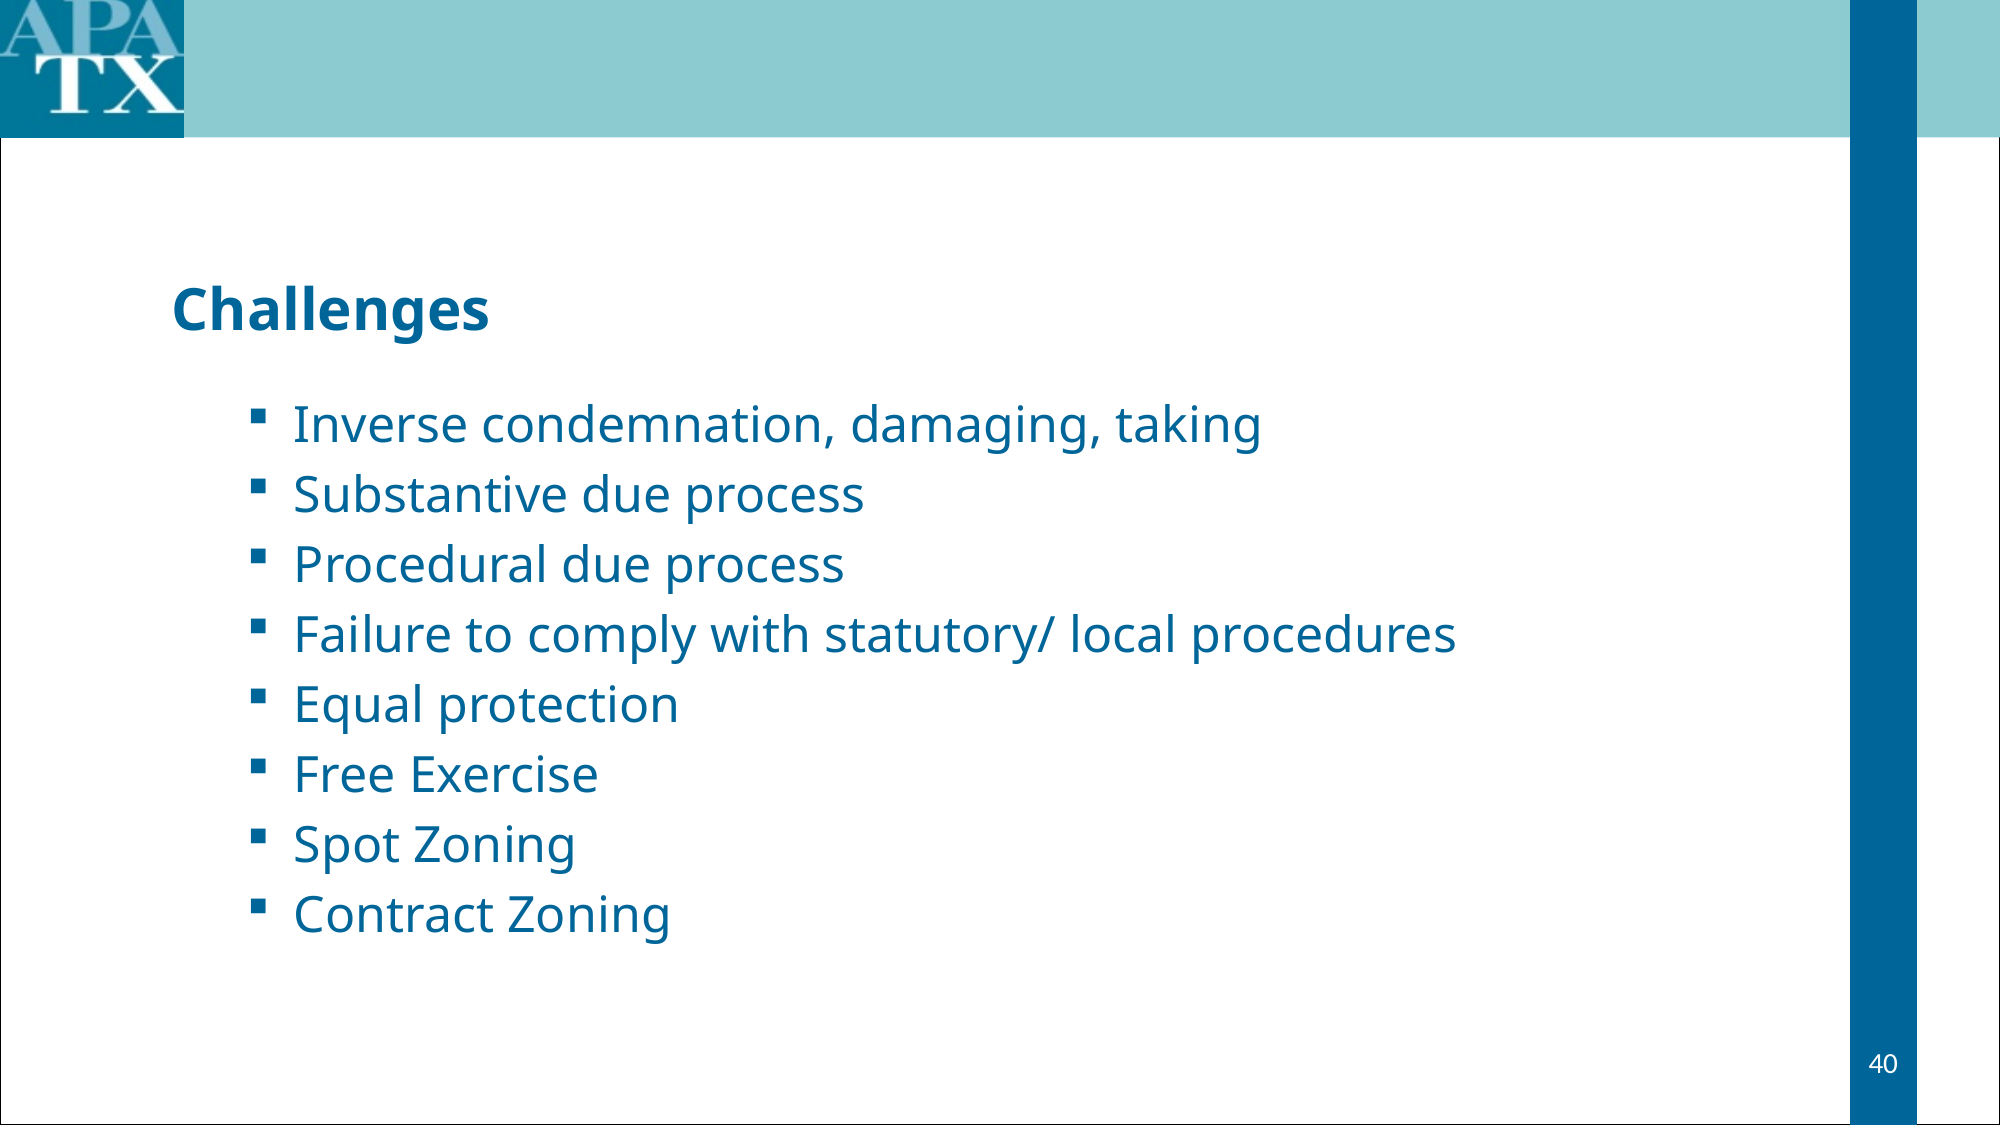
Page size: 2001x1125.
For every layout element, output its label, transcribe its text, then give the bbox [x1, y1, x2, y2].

list Inverse condemnation, damaging, taking Substantive due process Procedural due process Failure to comply with statutory/ local procedures Equal protection Free Exercise Spot Zoning Contract Zoning [156, 385, 1824, 961]
picture [0, 0, 184, 114]
title Challenges [156, 233, 1824, 381]
